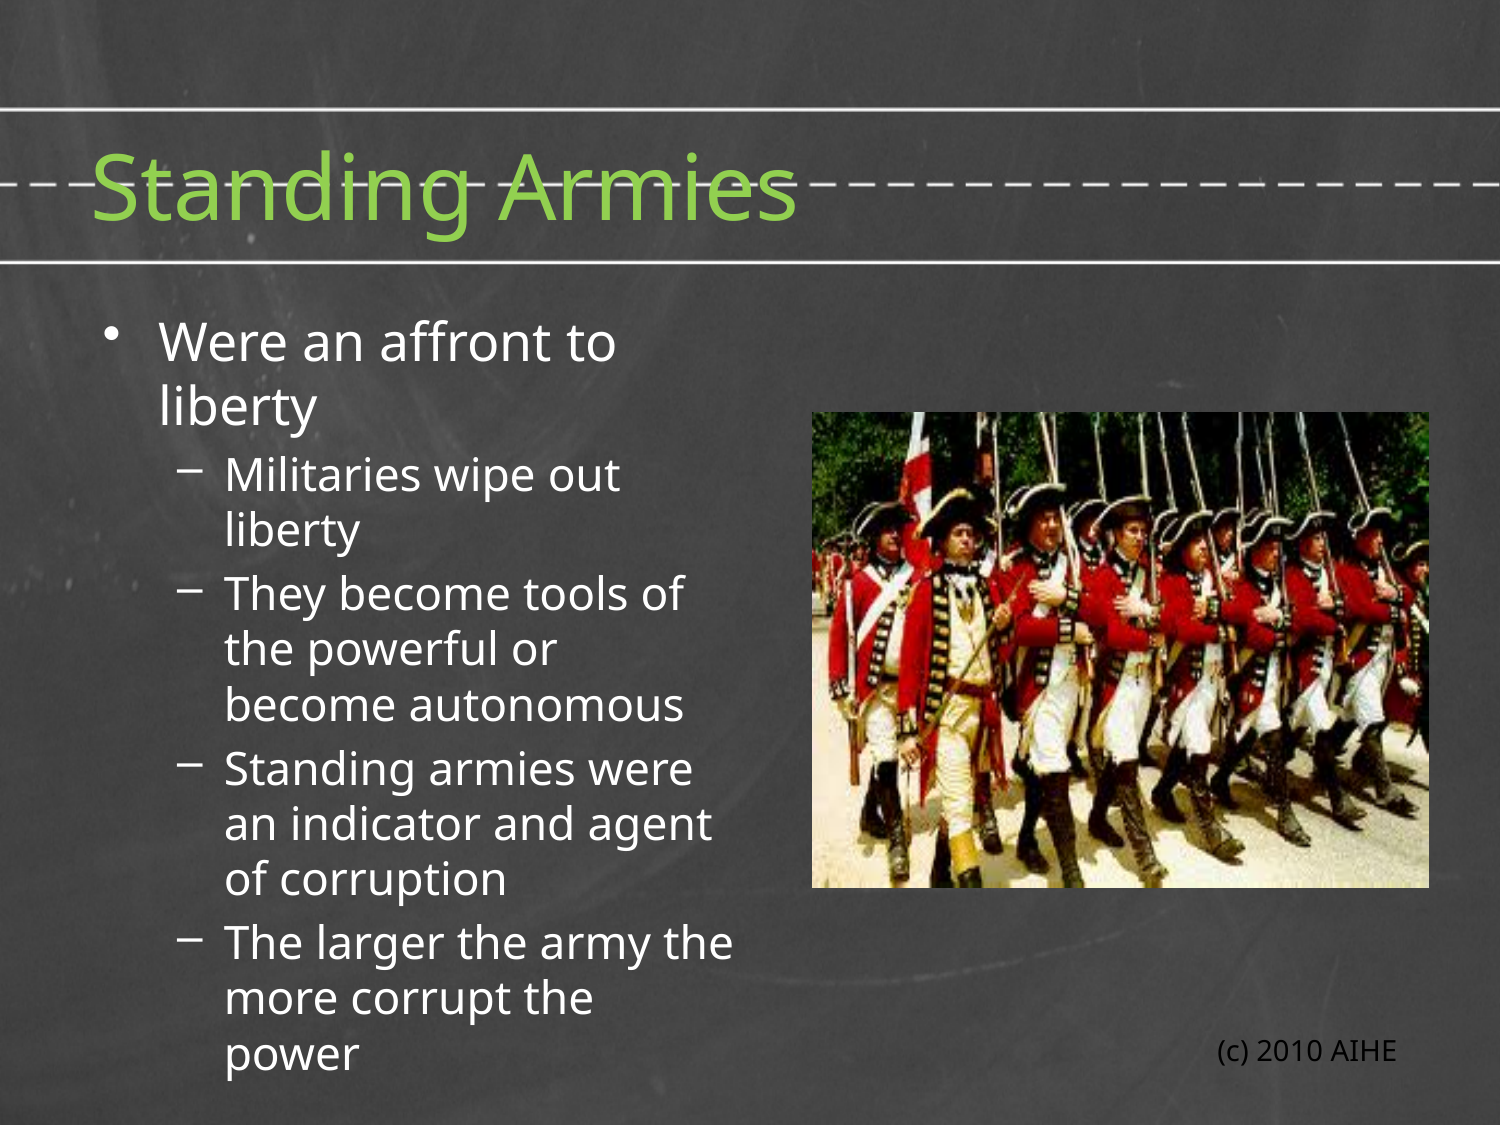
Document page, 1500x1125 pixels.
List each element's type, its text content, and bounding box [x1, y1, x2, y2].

list Were an affront to liberty Militaries wipe out liberty They become tools of the powerful or become autonomous Standing armies were an indicator and agent of corruption The larger the army the more corrupt the power [87, 299, 751, 1088]
picture [0, 0, 1500, 1125]
footer (c) 2010 AIHE [937, 1024, 1413, 1104]
title Standing Armies [74, 112, 1426, 256]
